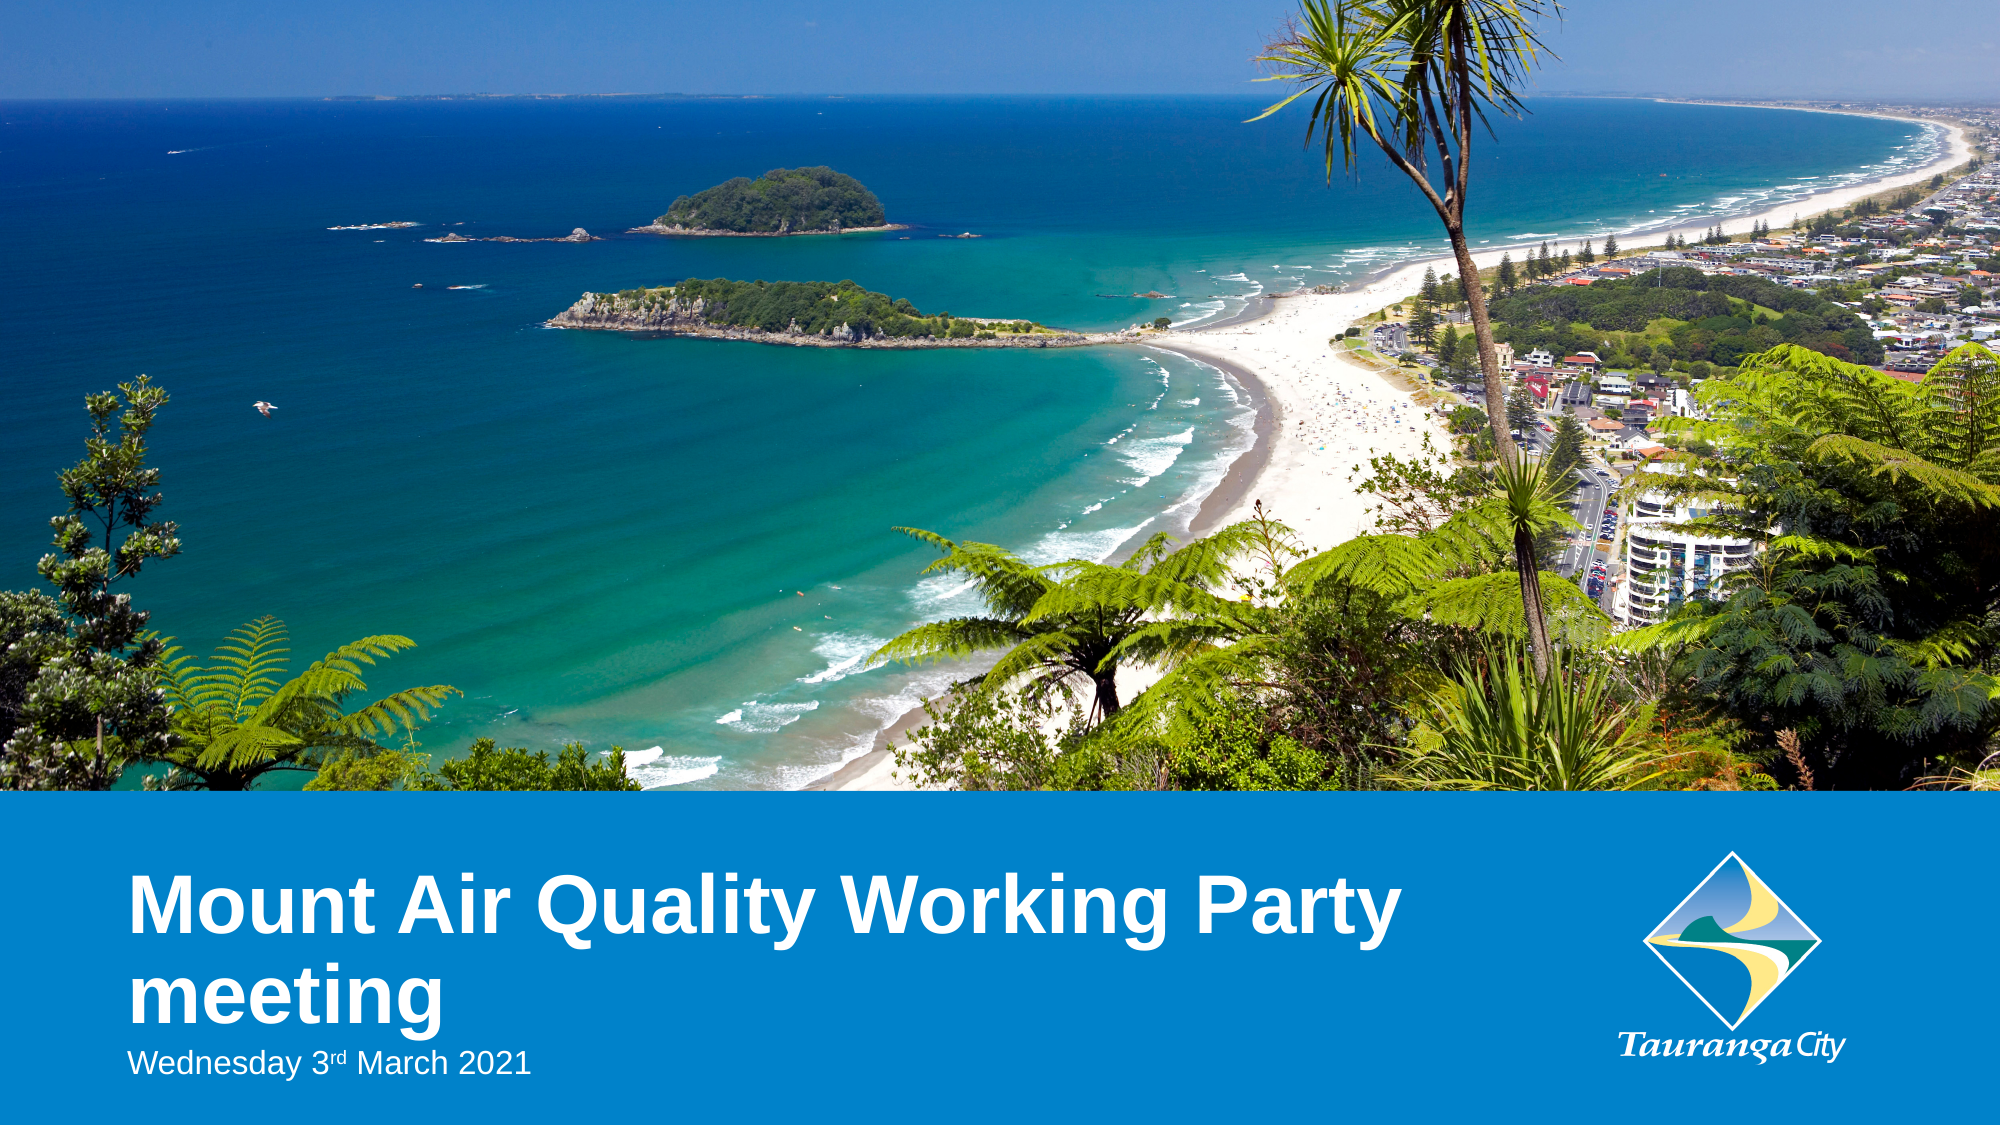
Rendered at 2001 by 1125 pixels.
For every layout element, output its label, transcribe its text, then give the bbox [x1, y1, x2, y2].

list Wednesday 3rd March 2021 [112, 1038, 1417, 1111]
picture [12, 460, 19, 468]
picture [76, 434, 83, 441]
picture [84, 421, 90, 428]
picture [23, 454, 29, 467]
title Mount Air Quality Working Party meeting [112, 854, 1436, 972]
picture [0, 0, 2000, 1125]
